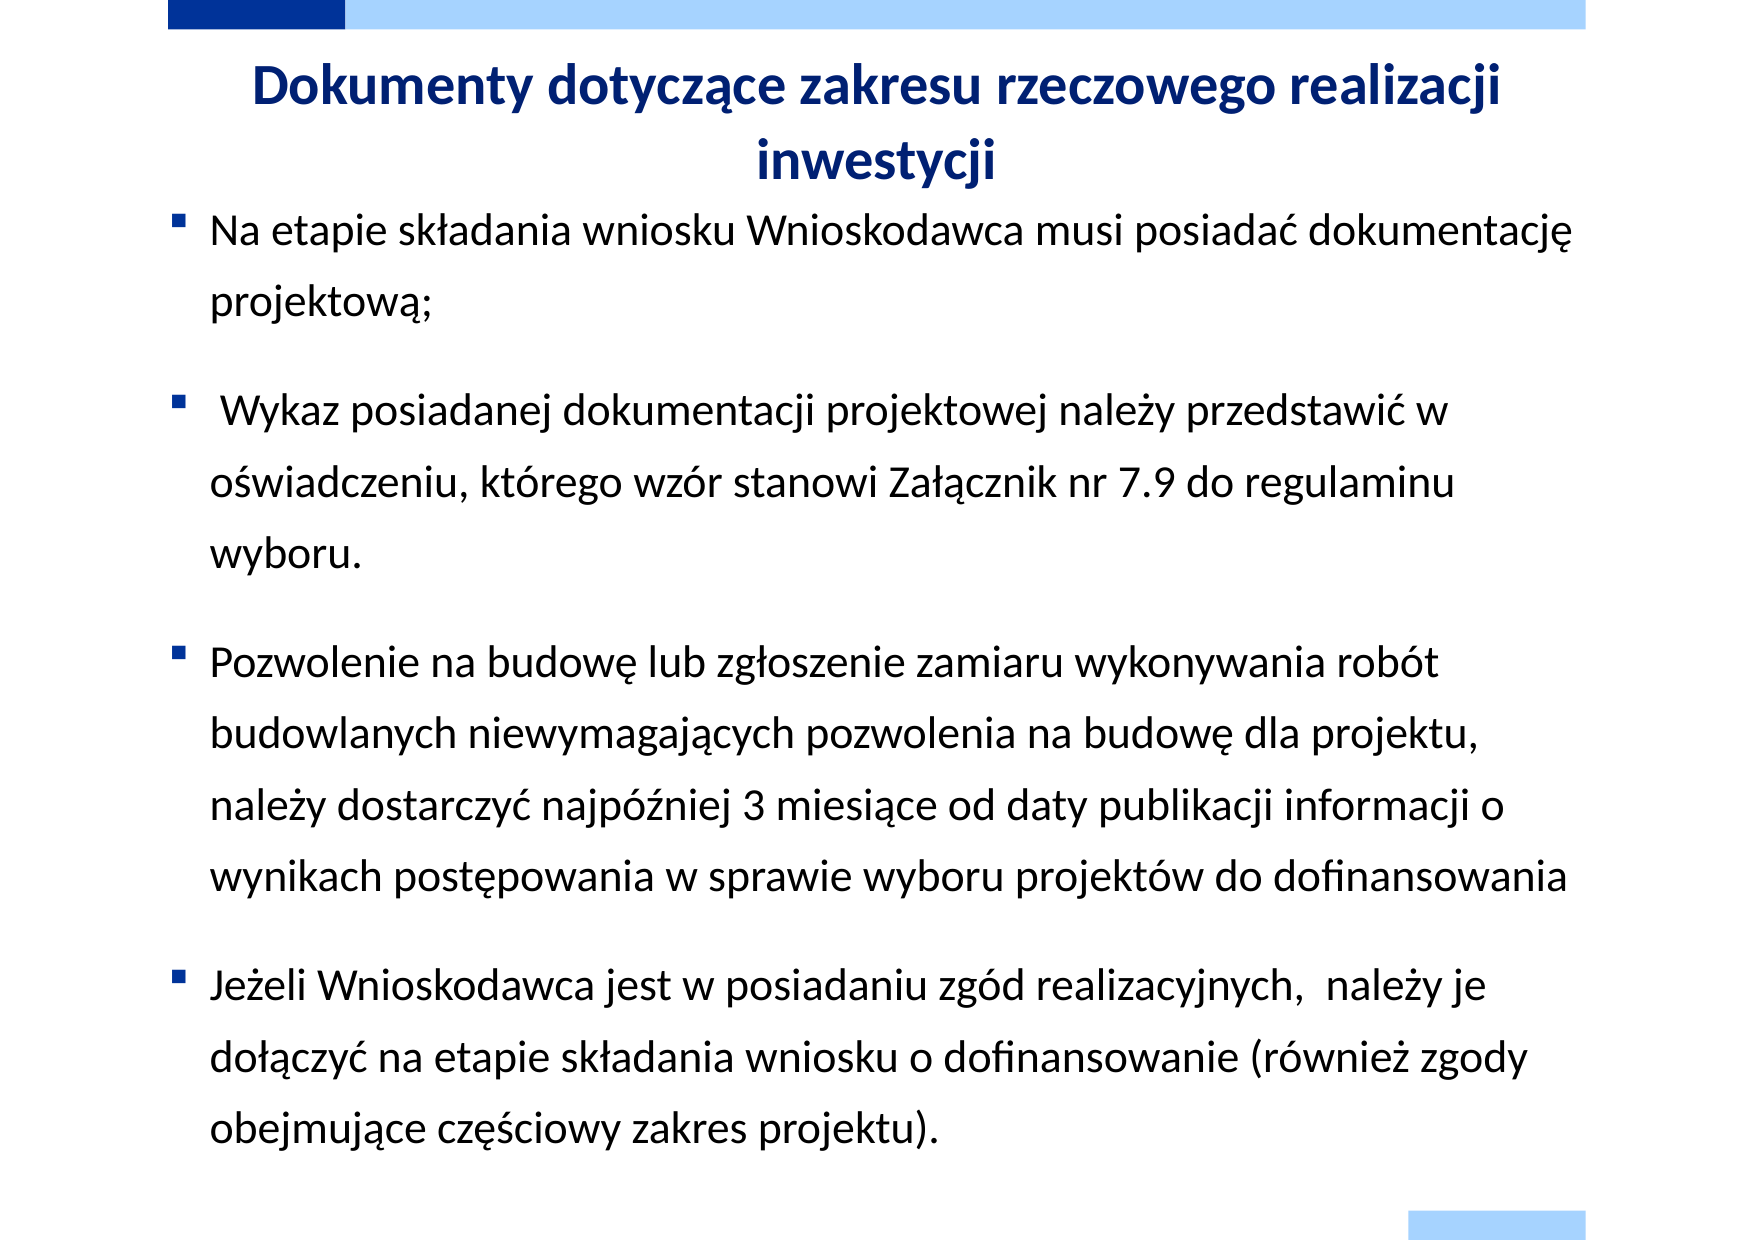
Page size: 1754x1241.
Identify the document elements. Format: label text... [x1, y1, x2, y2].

title Dokumenty dotyczące zakresu rzeczowego realizacji inwestycji [168, 41, 1586, 183]
list Na etapie składania wniosku Wnioskodawca musi posiadać dokumentację projektową; Wykaz posiadanej dokumentacji projektowej należy przedstawić w oświadczeniu, którego wzór stanowi Załącznik nr 7.9 do regulaminu wyboru. Pozwolenie na budowę lub zgłoszenie zamiaru wykonywania robót budowlanych niewymagających pozwolenia na budowę dla projektu, należy dostarczyć najpóźniej 3 miesiące od daty publikacji informacji o wynikach postępowania w sprawie wyboru projektów do dofinansowania Jeżeli Wnioskodawca jest w posiadaniu zgód realizacyjnych, należy je dołączyć na etapie składania wniosku o dofinansowanie (również zgody obejmujące częściowy zakres projektu). [168, 183, 1586, 985]
